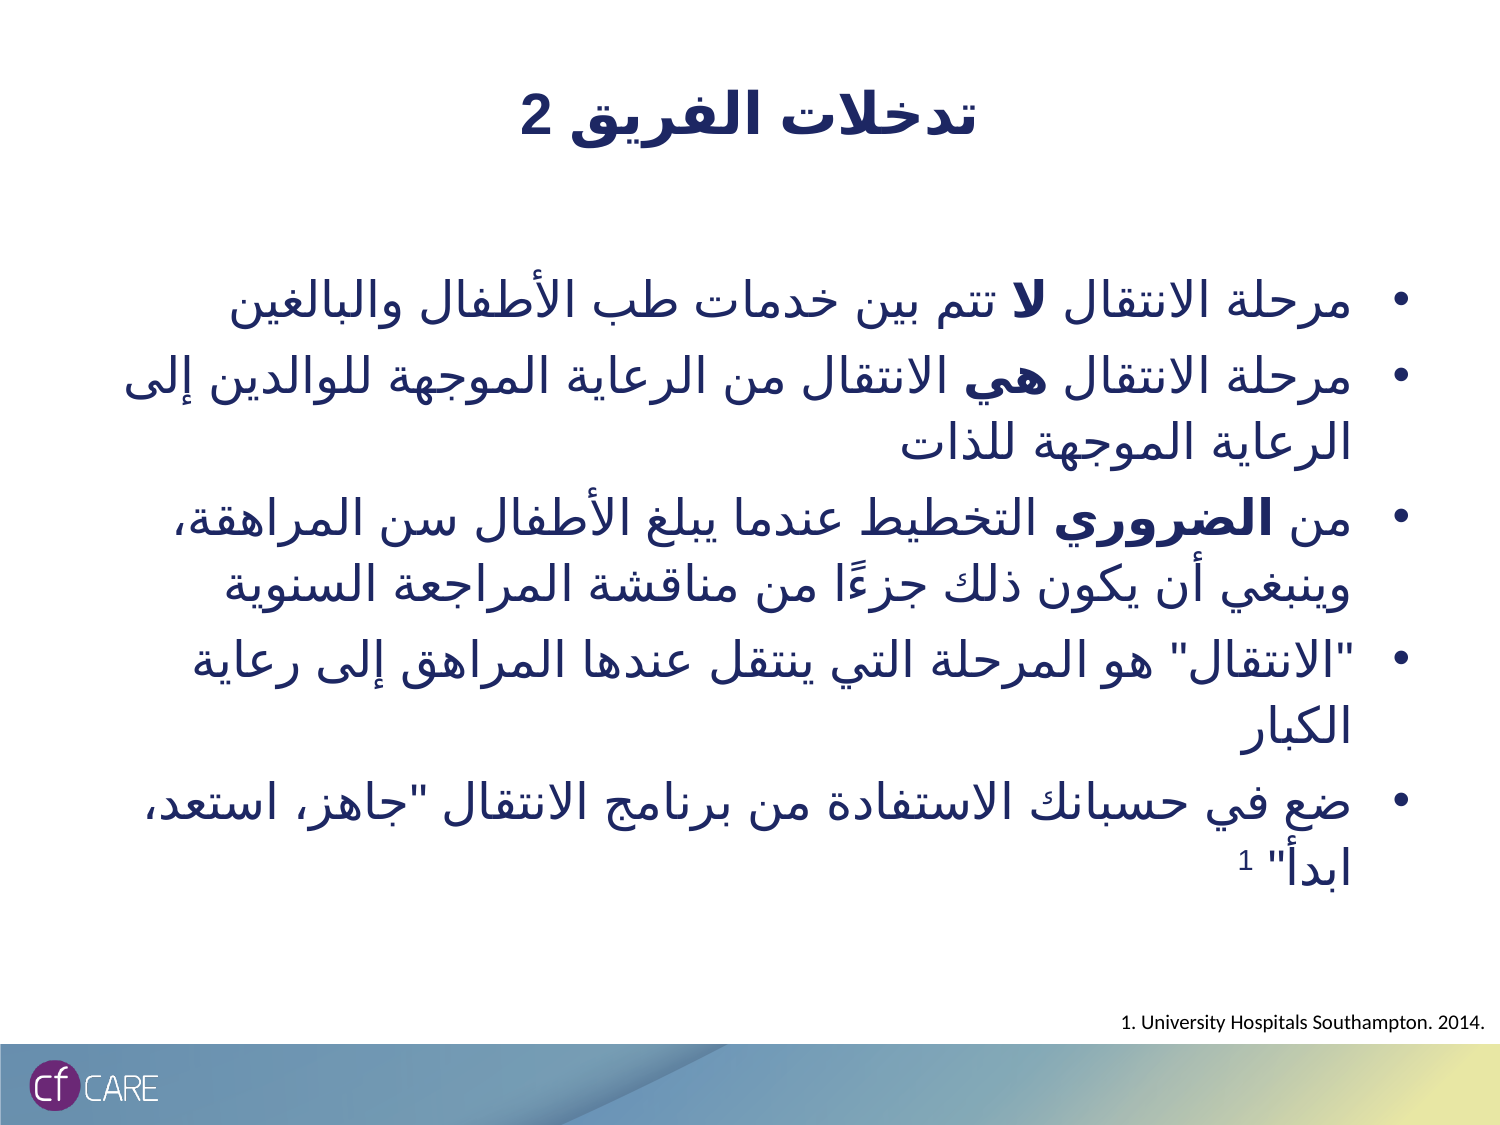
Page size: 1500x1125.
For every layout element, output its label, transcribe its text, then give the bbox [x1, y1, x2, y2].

list مرحلة الانتقال لا تتم بين خدمات طب الأطفال والبالغين مرحلة الانتقال هي الانتقال من الرعاية الموجهة للوالدين إلى الرعاية الموجهة للذات من الضروري التخطيط عندما يبلغ الأطفال سن المراهقة، وينبغي أن يكون ذلك جزءًا من مناقشة المراجعة السنوية "الانتقال" هو المرحلة التي ينتقل عندها المراهق إلى رعاية الكبار ضع في حسبانك الاستفادة من برنامج الانتقال "جاهز، استعد، ابدأ" 1 [75, 254, 1425, 962]
picture [0, 1044, 1500, 1125]
text_box 1. University Hospitals Southampton. 2014. [110, 1001, 1500, 1042]
title تدخلات الفريق 2 [75, 47, 1425, 175]
